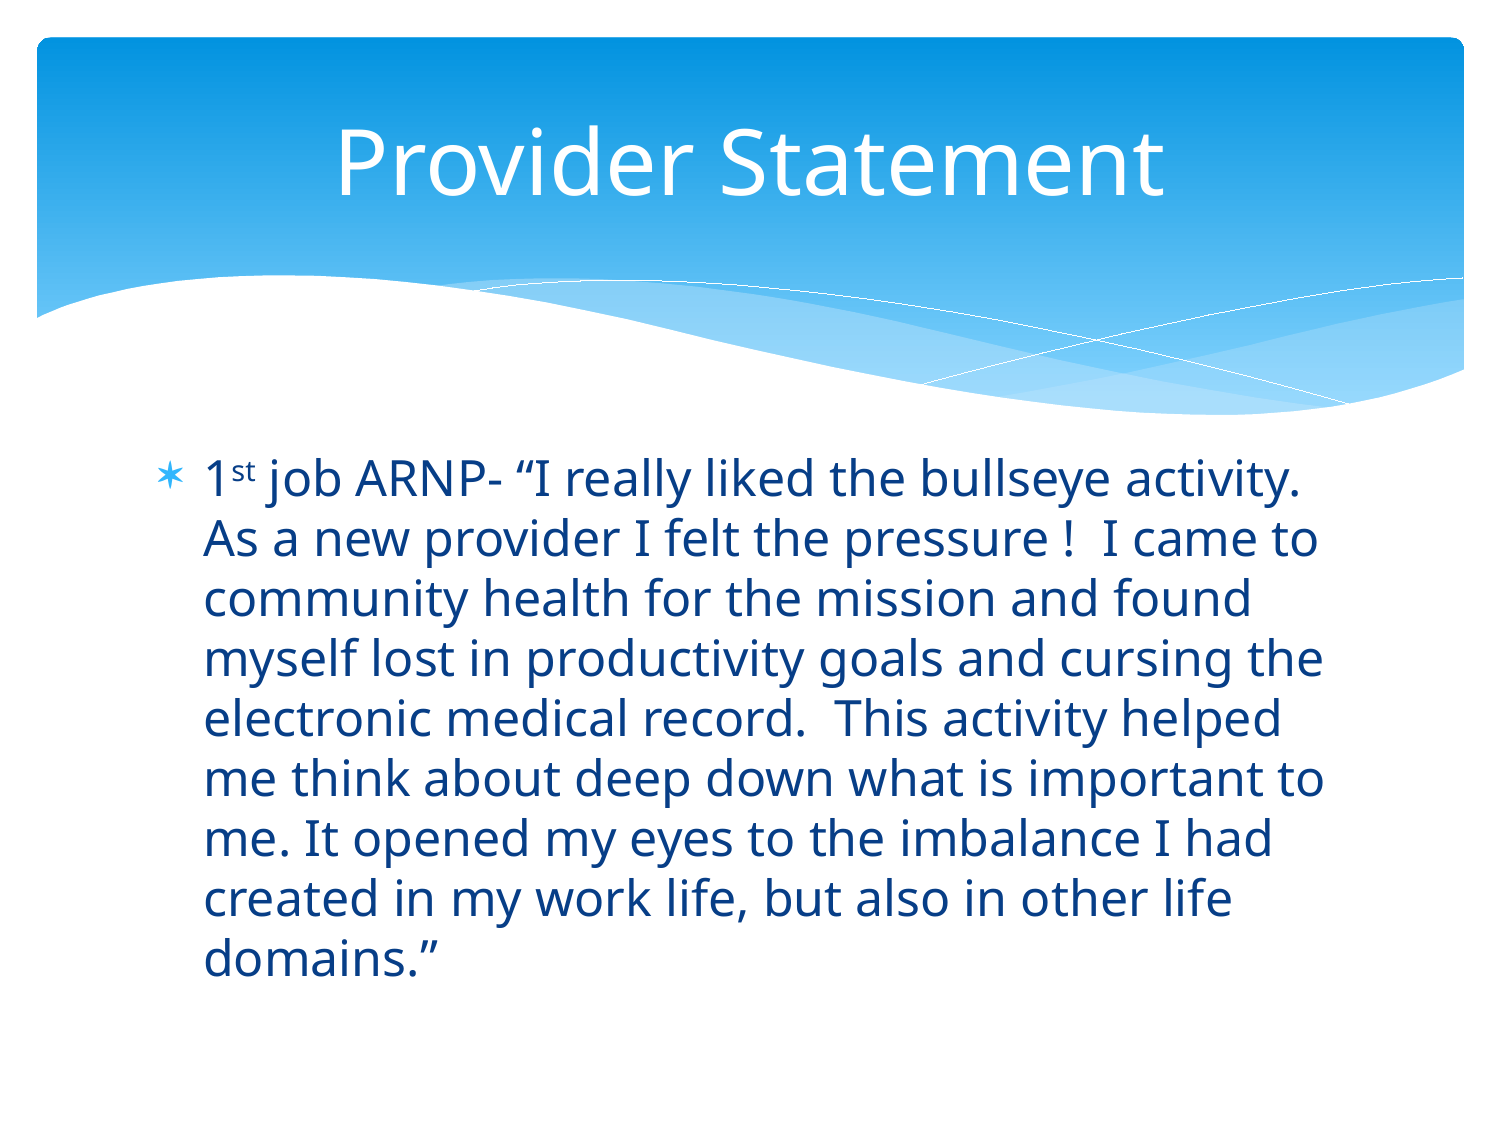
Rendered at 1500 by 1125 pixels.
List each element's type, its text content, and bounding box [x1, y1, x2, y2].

title Provider Statement [75, 55, 1425, 261]
list 1st job ARNP- “I really liked the bullseye activity. As a new provider I felt the pressure ! I came to community health for the mission and found myself lost in productivity goals and cursing the electronic medical record. This activity helped me think about deep down what is important to me. It opened my eyes to the imbalance I had created in my work life, but also in other life domains.” [143, 438, 1359, 1005]
